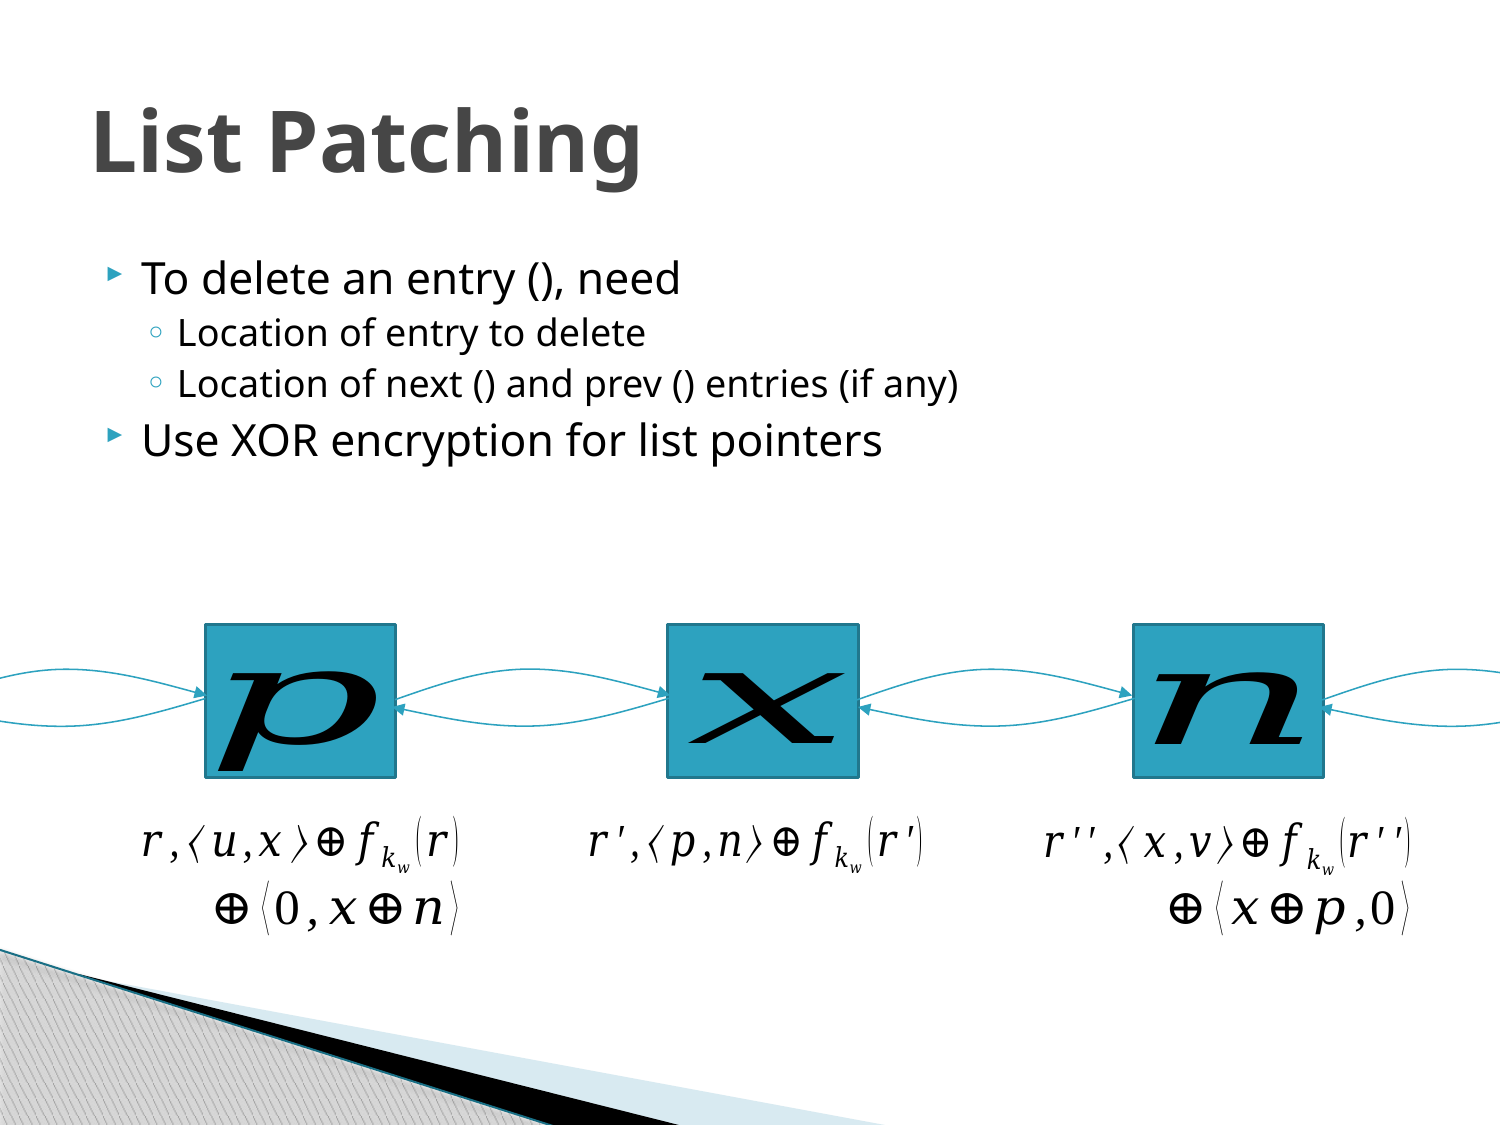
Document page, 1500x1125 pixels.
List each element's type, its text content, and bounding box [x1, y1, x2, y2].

text_box [857, 697, 1135, 727]
text_box [0, 668, 207, 699]
text_box [1319, 701, 1500, 728]
text_box [856, 668, 1133, 701]
title List Patching [75, 45, 1425, 233]
text_box [0, 697, 206, 728]
text_box [1321, 668, 1500, 701]
text_box [392, 697, 669, 727]
text_box [394, 668, 671, 701]
